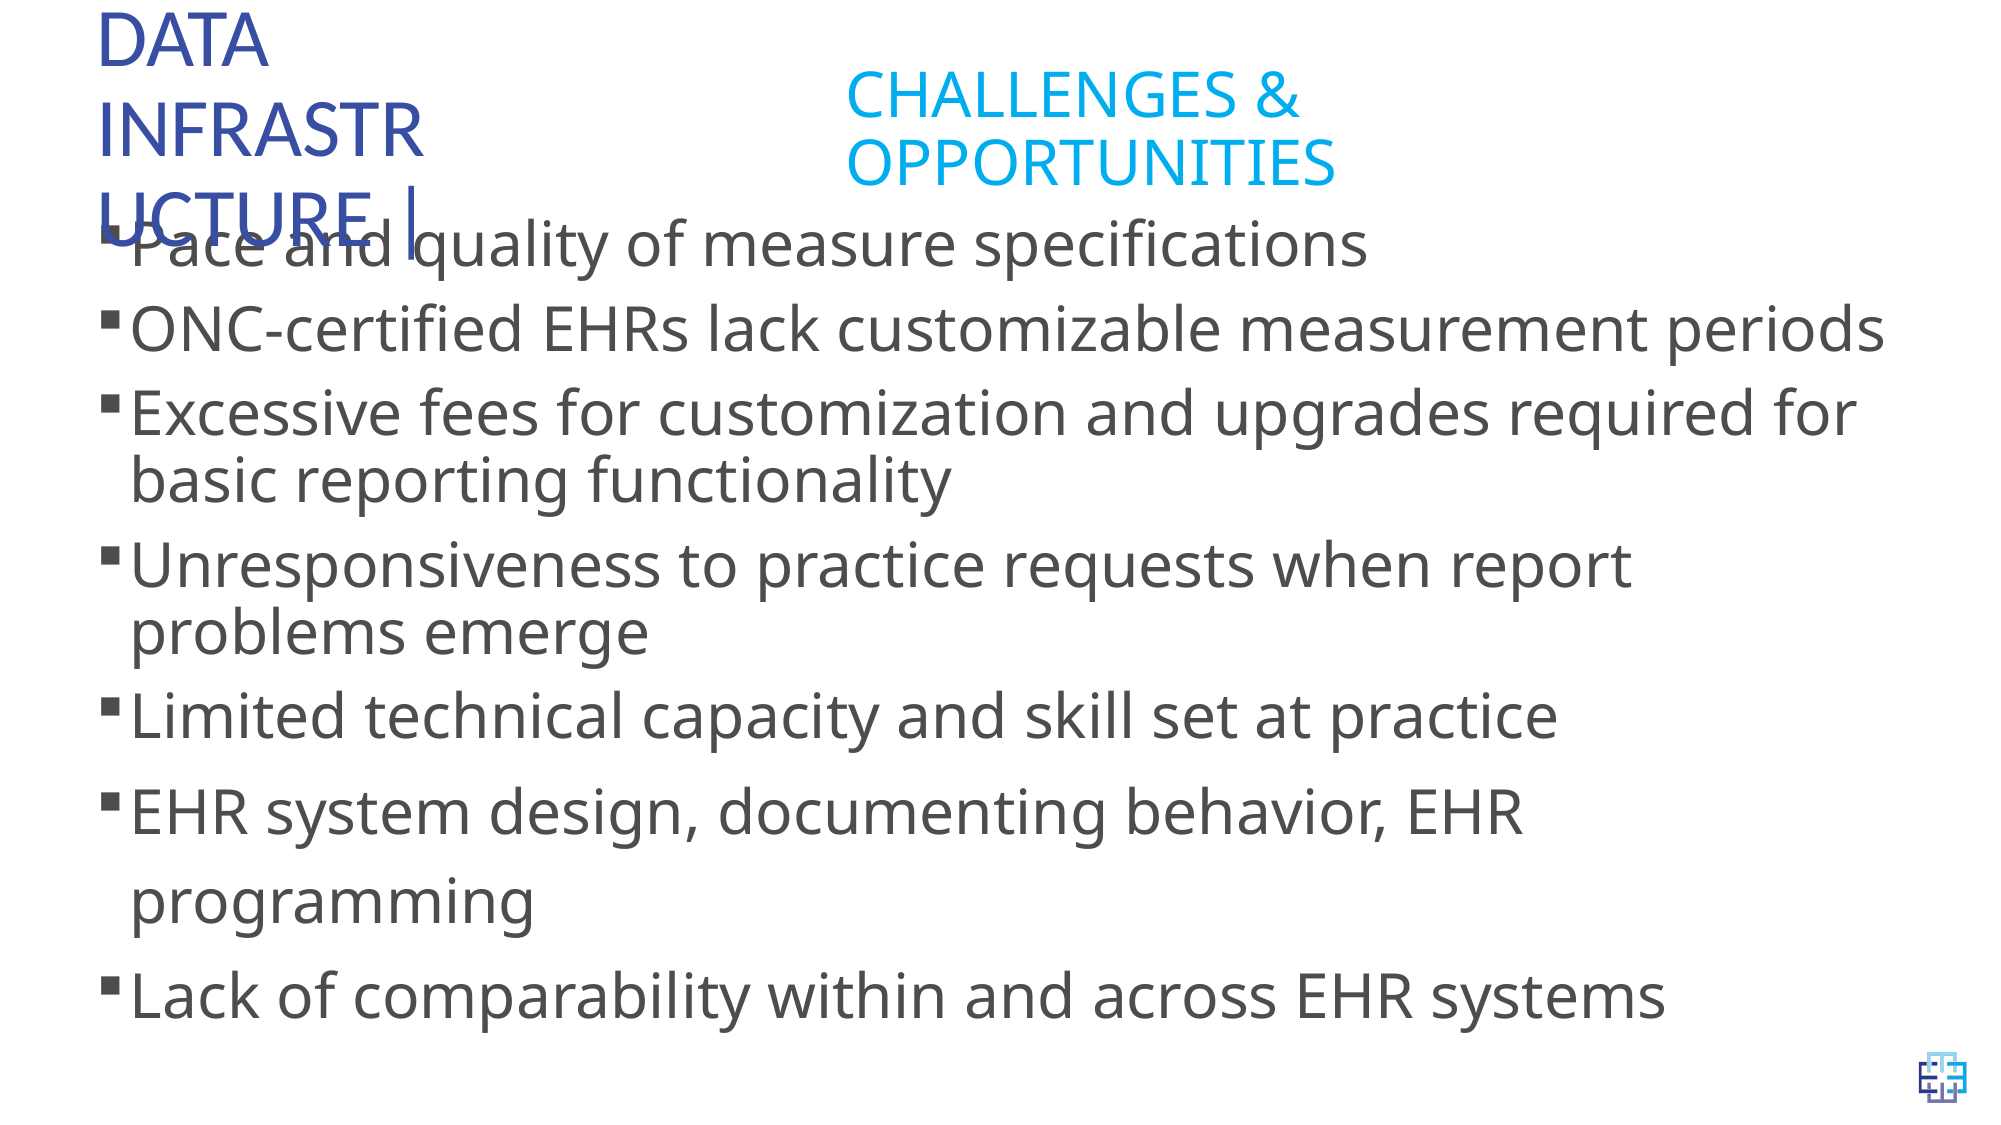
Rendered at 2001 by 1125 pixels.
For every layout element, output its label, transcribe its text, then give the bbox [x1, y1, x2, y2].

list Pace and quality of measure specifications ONC-certified EHRs lack customizable measurement periods Excessive fees for customization and upgrades required for basic reporting functionality Unresponsiveness to practice requests when report problems emerge Limited technical capacity and skill set at practice EHR system design, documenting behavior, EHR programming Lack of comparability within and across EHR systems [81, 205, 1919, 1092]
picture [1918, 1052, 1971, 1103]
title Data Infrastructure | [81, 53, 453, 206]
list Challenges & Opportunities [830, 55, 1818, 208]
